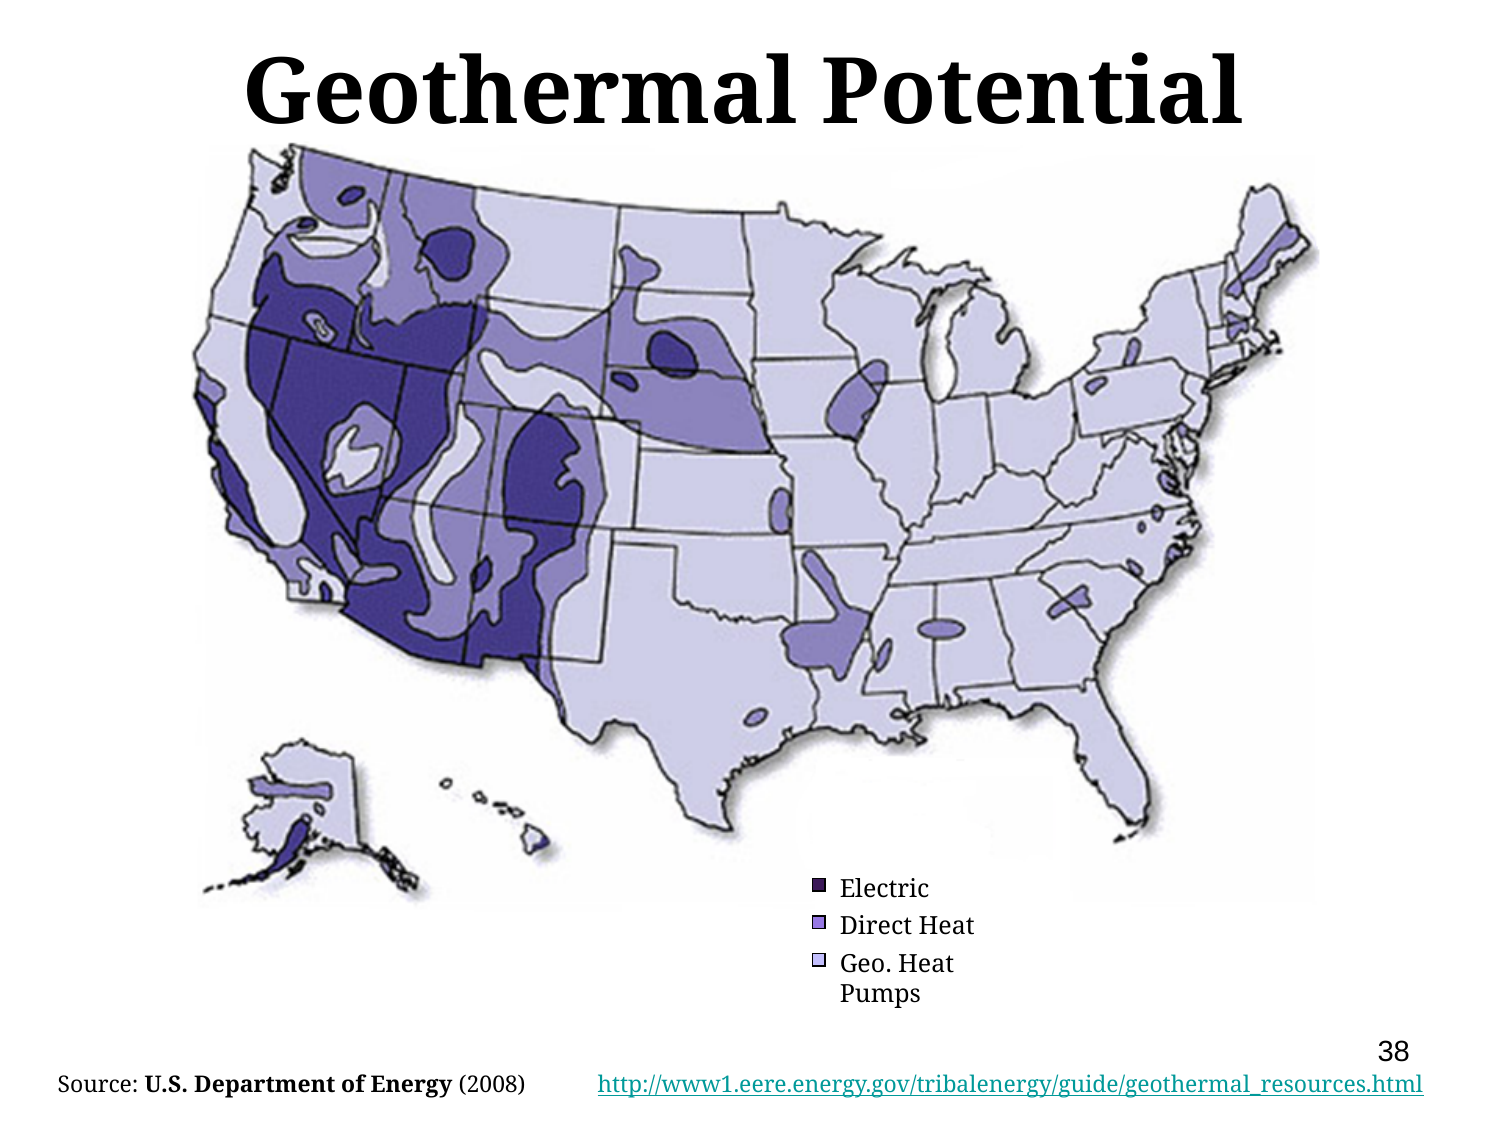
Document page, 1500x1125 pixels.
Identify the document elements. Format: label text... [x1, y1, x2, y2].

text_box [812, 862, 1051, 989]
slide_number 38 [1074, 1024, 1426, 1062]
text_box Geothermal Potential [87, 24, 1400, 150]
text_box Source: U.S. Department of Energy (2008) http://www1.eere.energy.gov/tribalenergy/guide/geothermal_resources.html [0, 1062, 1500, 1109]
picture [187, 137, 1329, 919]
